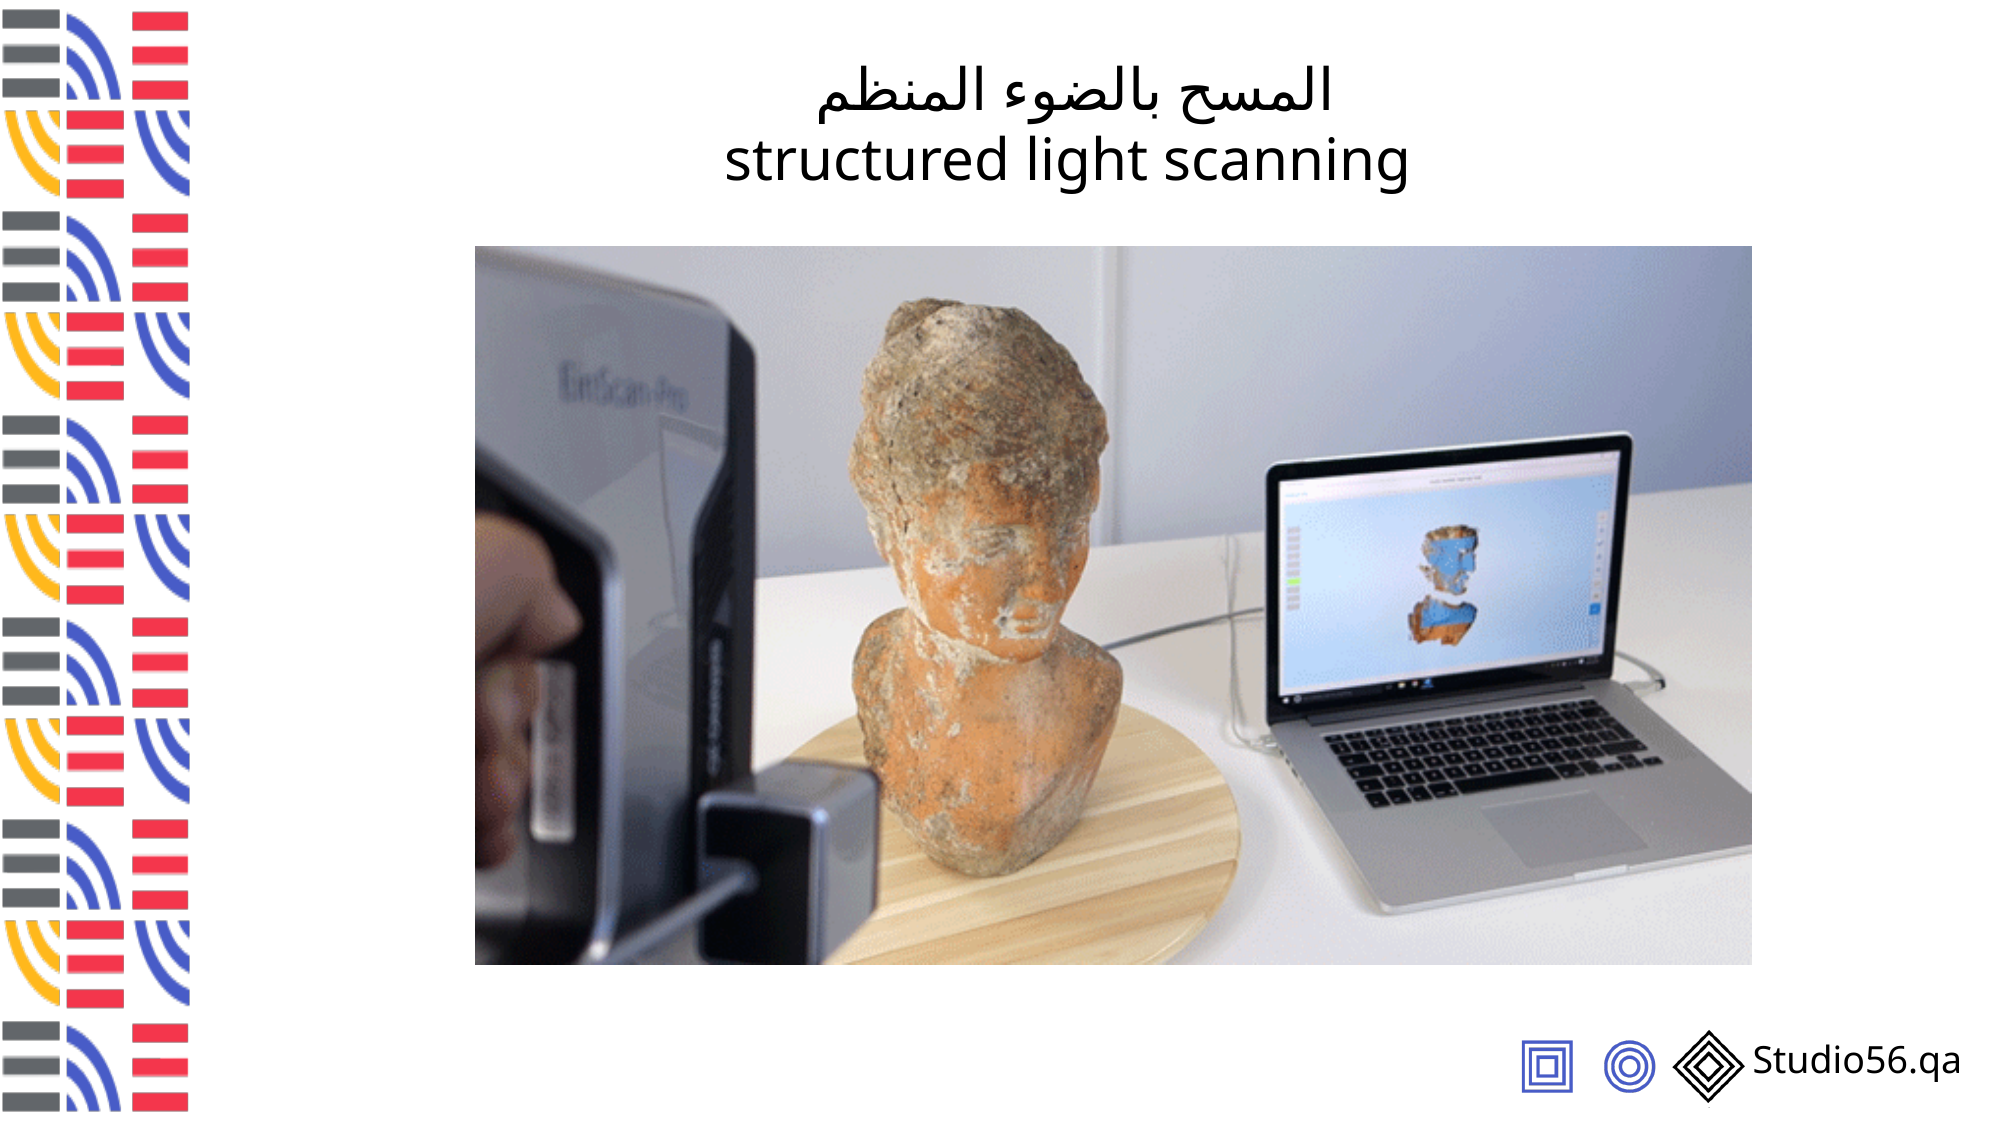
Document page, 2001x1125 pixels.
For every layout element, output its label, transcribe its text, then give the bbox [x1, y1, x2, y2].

text_box المسح بالضوء المنظم structured light scanning [304, 45, 1847, 275]
text_box Studio56.qa [1750, 1029, 1978, 1089]
picture [475, 246, 1752, 965]
picture [0, 0, 192, 1117]
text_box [1517, 1029, 1750, 1108]
